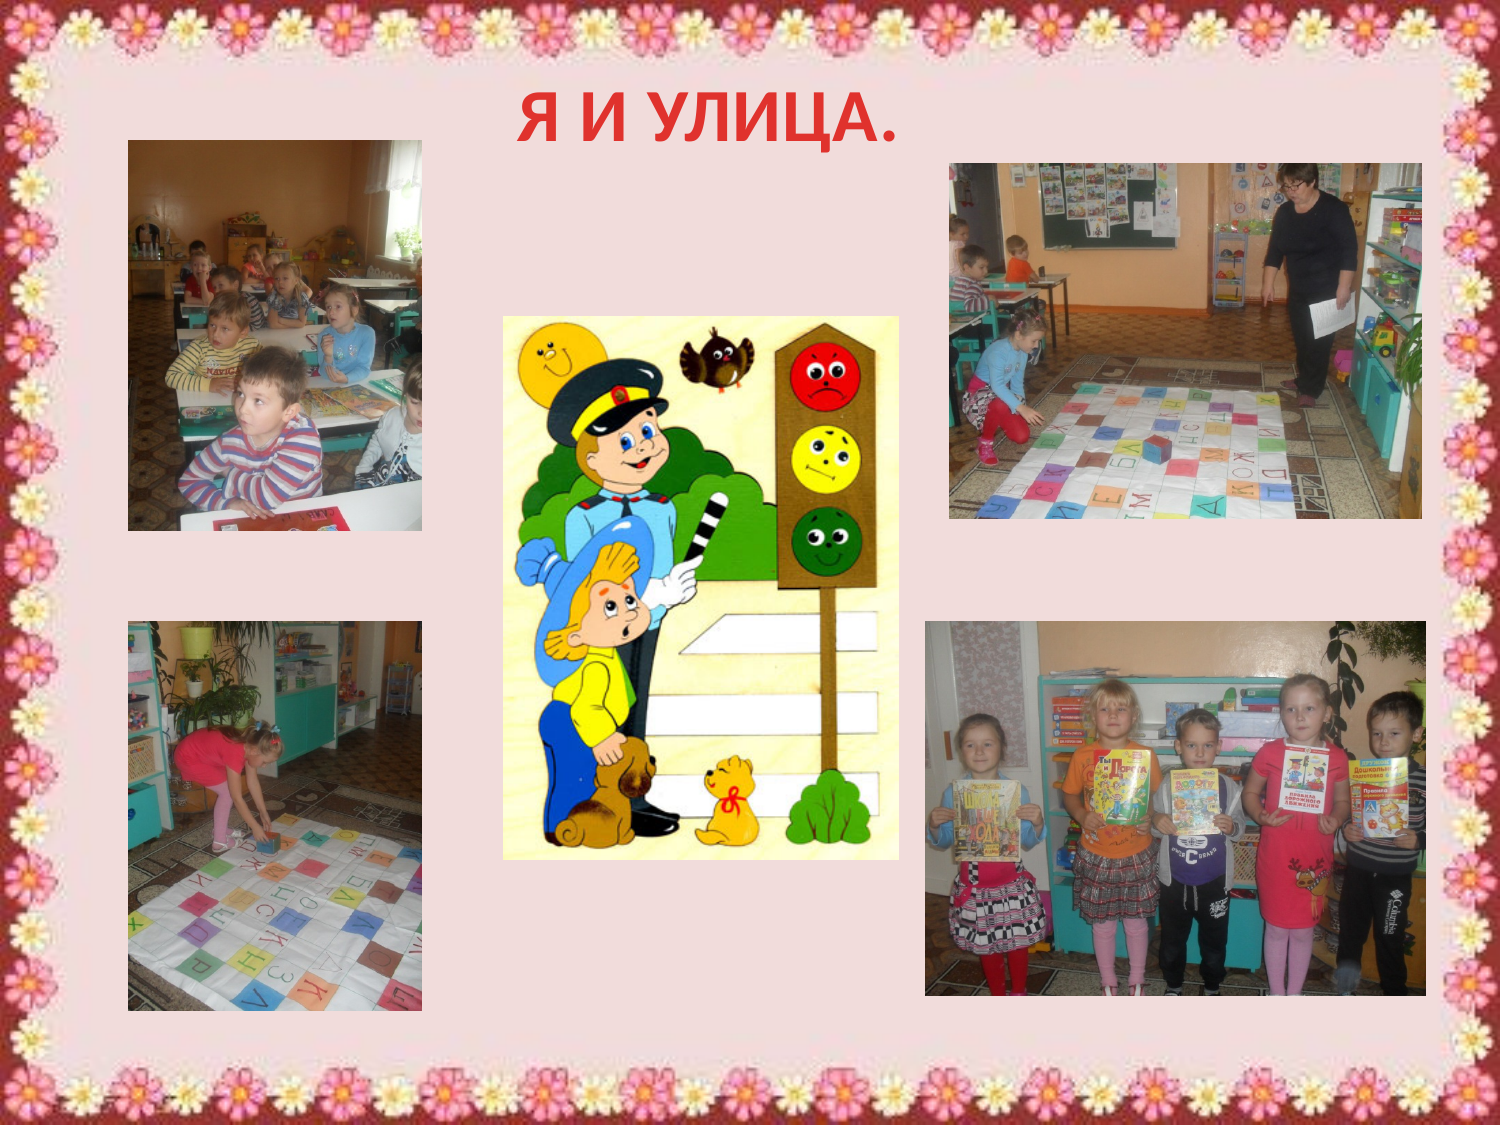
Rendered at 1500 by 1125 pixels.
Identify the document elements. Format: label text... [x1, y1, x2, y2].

picture [0, 0, 1500, 1125]
text_box Я И УЛИЦА. [257, 58, 1161, 164]
